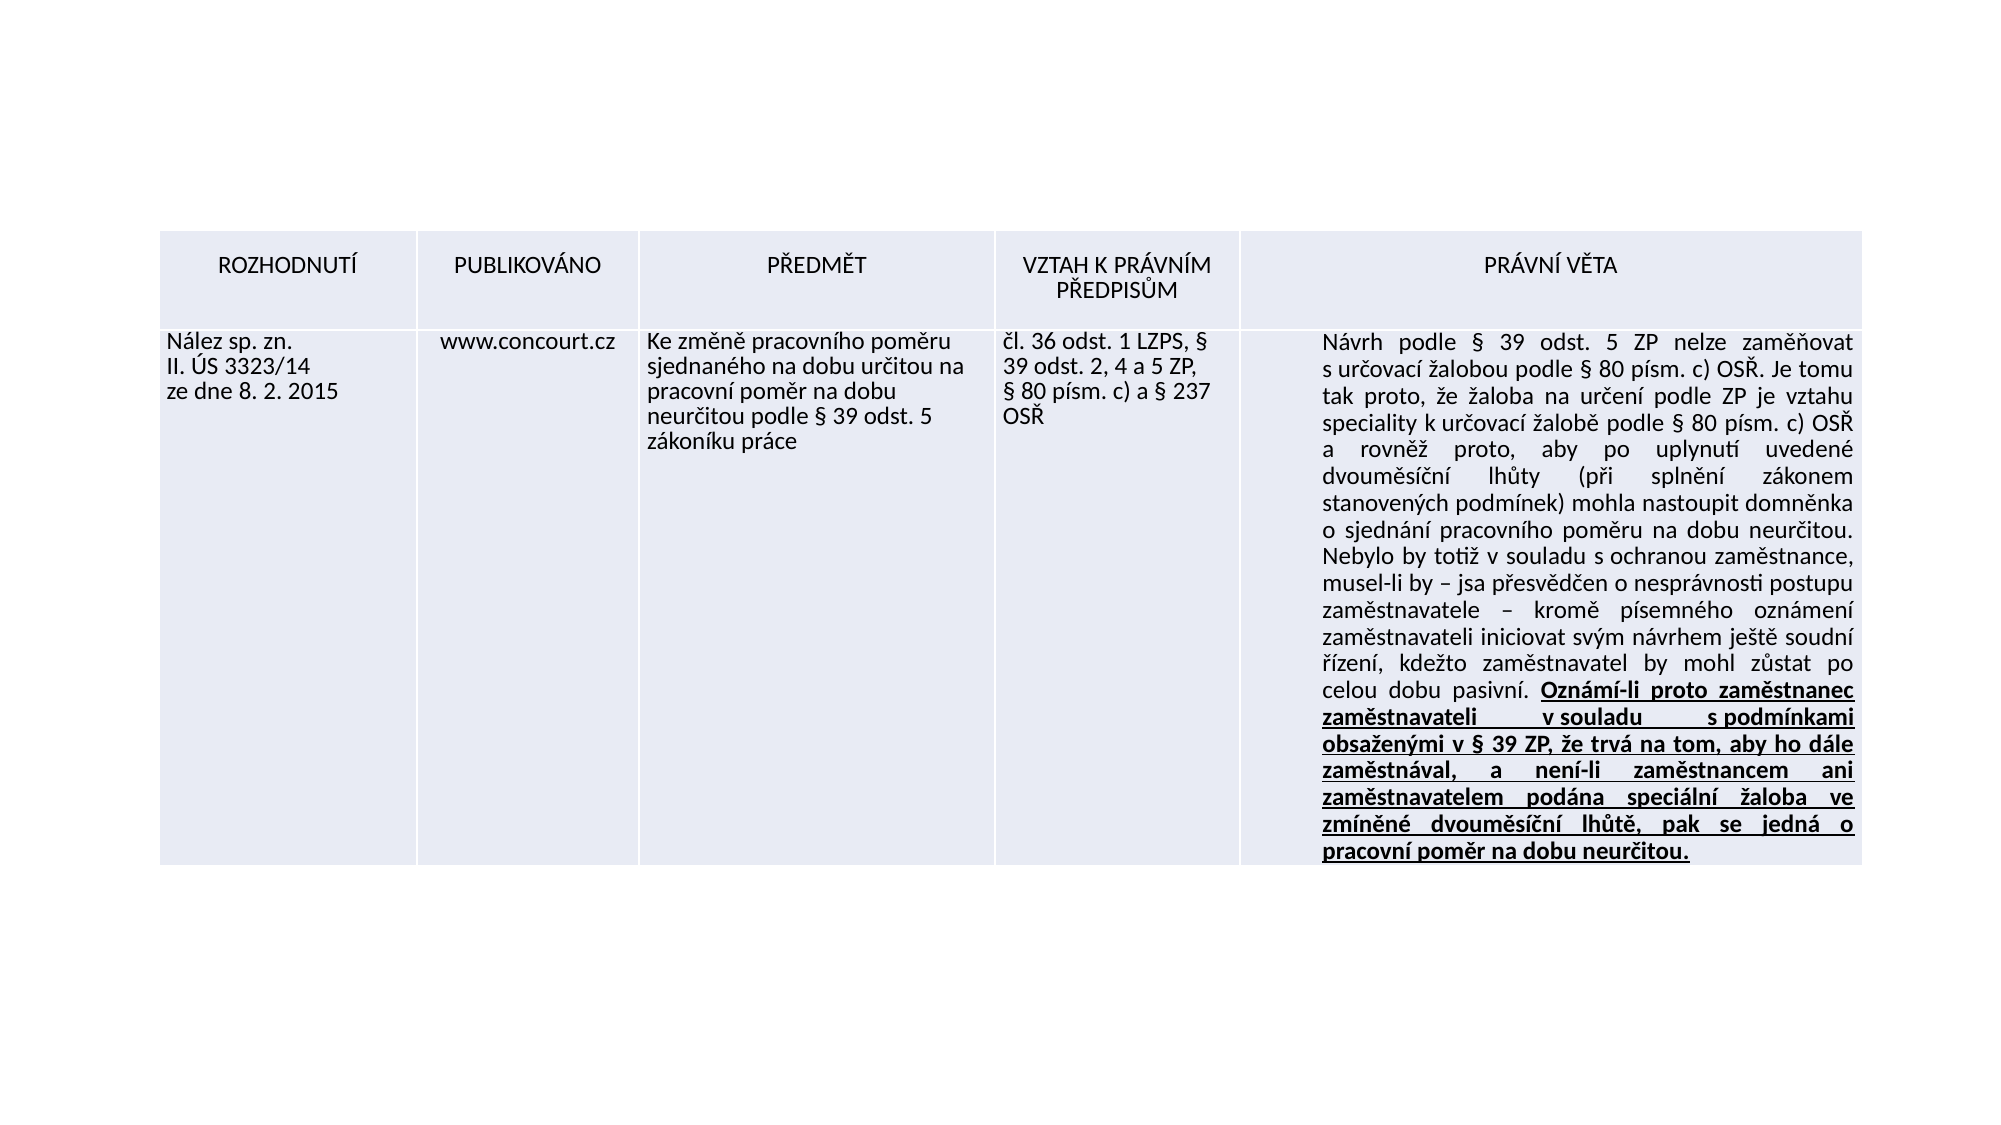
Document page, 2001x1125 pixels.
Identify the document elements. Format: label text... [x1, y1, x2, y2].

table_cell Ke změně pracovního poměru sjednaného na dobu určitou na pracovní poměr na dobu neurčitou podle § 39 odst. 5 zákoníku práce [640, 331, 994, 865]
table_header předmět [640, 231, 994, 329]
table_header právní věta [1241, 231, 1862, 329]
table_header vztah k právním předpisům [996, 231, 1239, 329]
table_header publikováno [418, 231, 638, 329]
table_cell Návrh podle § 39 odst. 5 ZP nelze zaměňovat s určovací žalobou podle § 80 písm. c) OSŘ. Je tomu tak proto, že žaloba na určení podle ZP je vztahu speciality k určovací žalobě podle § 80 písm. c) OSŘ a rovněž proto, aby po uplynutí uvedené dvouměsíční lhůty (při splnění zákonem stanovených podmínek) mohla nastoupit domněnka o sjednání pracovního poměru na dobu neurčitou. Nebylo by totiž v souladu s ochranou zaměstnance, musel-li by – jsa přesvědčen o nesprávnosti postupu zaměstnavatele – kromě písemného oznámení zaměstnavateli iniciovat svým návrhem ještě soudní řízení, kdežto zaměstnavatel by mohl zůstat po celou dobu pasivní. Oznámí-li proto zaměstnanec zaměstnavateli v souladu s podmínkami obsaženými v § 39 ZP, že trvá na tom, aby ho dále zaměstnával, a není-li zaměstnancem ani zaměstnavatelem podána speciální žaloba ve zmíněné dvouměsíční lhůtě, pak se jedná o pracovní poměr na dobu neurčitou. [1241, 331, 1862, 865]
table_header rozhodnutí [160, 231, 416, 329]
table_cell Nález sp. zn. II. ÚS 3323/14 ze dne 8. 2. 2015 [160, 331, 416, 865]
table_cell www.concourt.cz [418, 331, 638, 865]
table_cell čl. 36 odst. 1 LZPS, § 39 odst. 2, 4 a 5 ZP, § 80 písm. c) a § 237 OSŘ [996, 331, 1239, 865]
